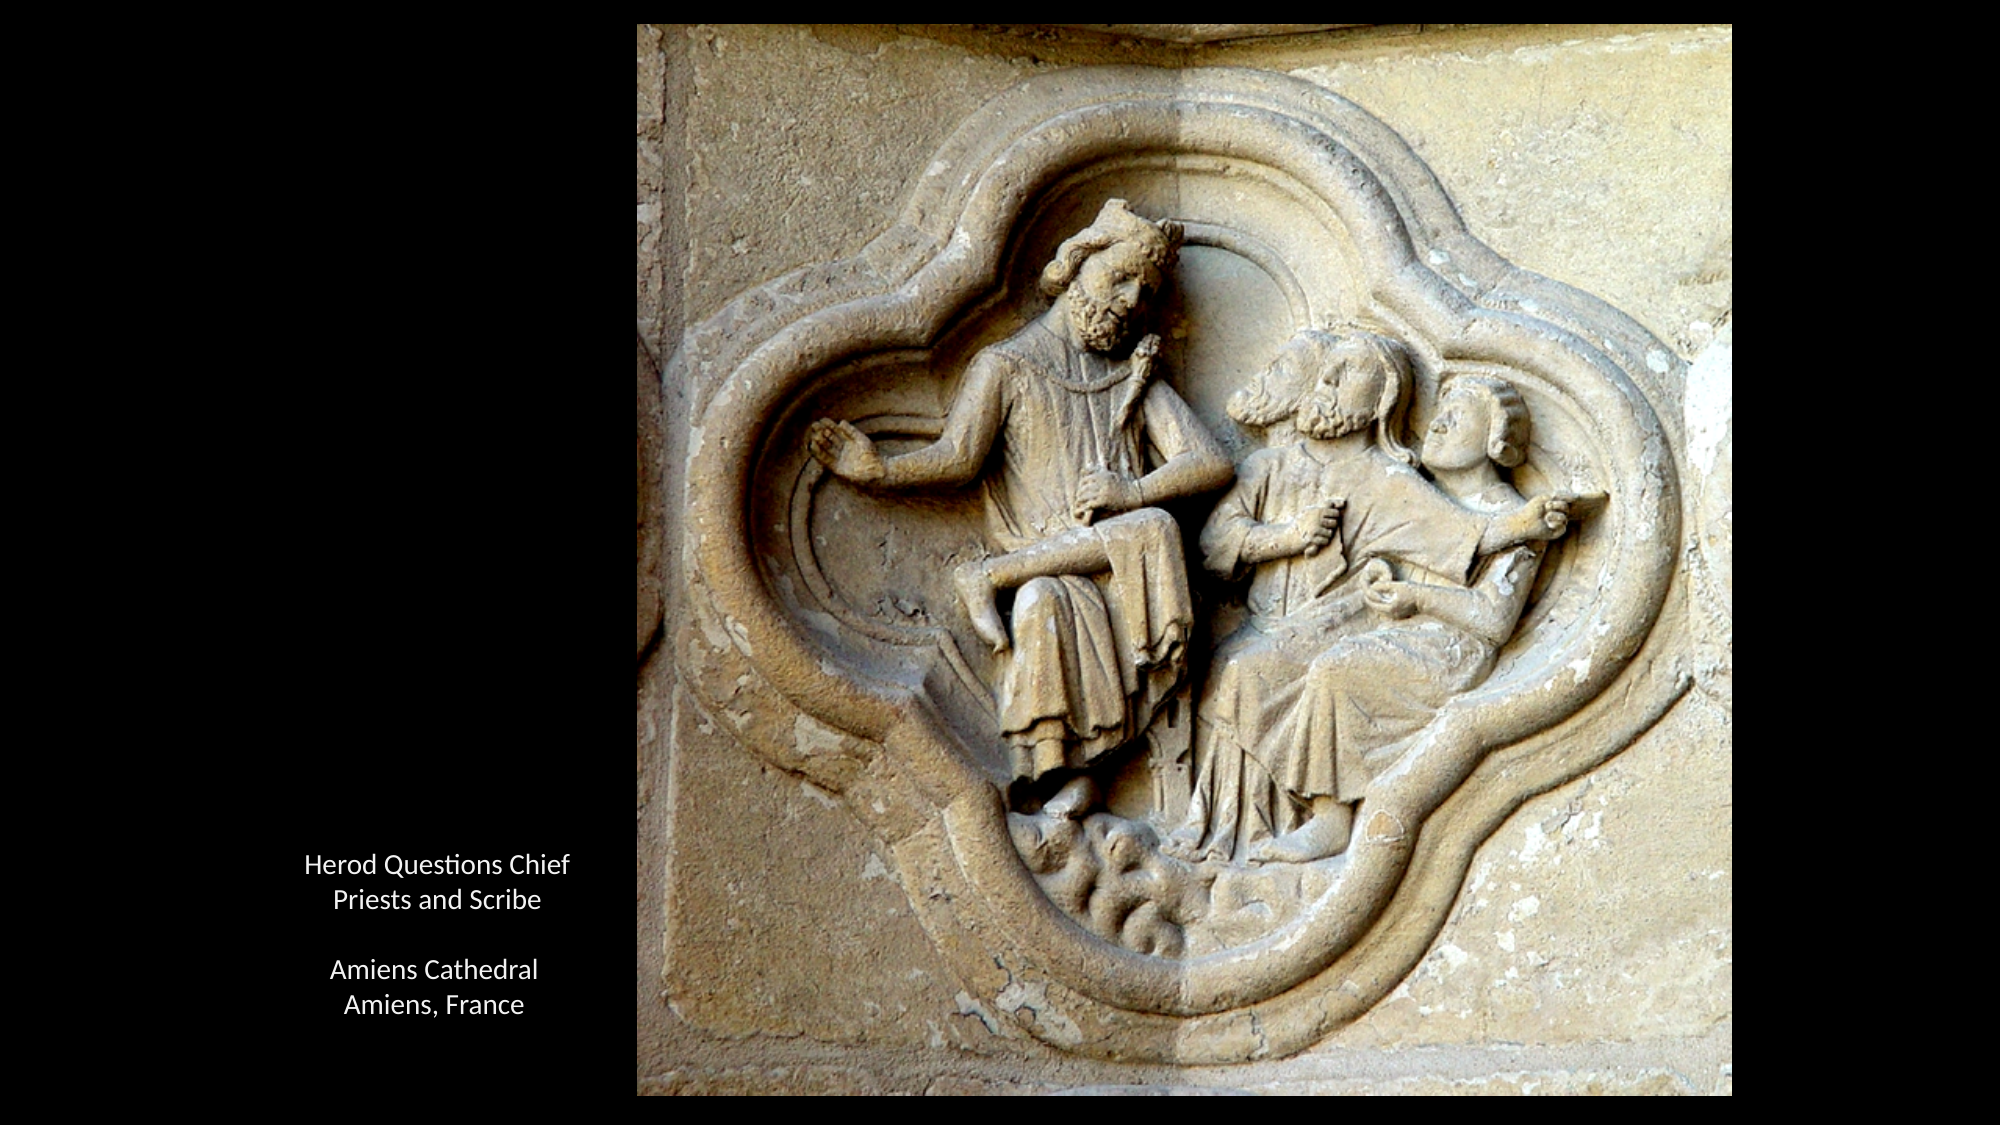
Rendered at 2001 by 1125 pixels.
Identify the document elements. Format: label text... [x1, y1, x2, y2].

text_box Herod Questions Chief Priests and Scribe Amiens Cathedral Amiens, France [287, 837, 588, 1028]
picture [637, 24, 1732, 1096]
